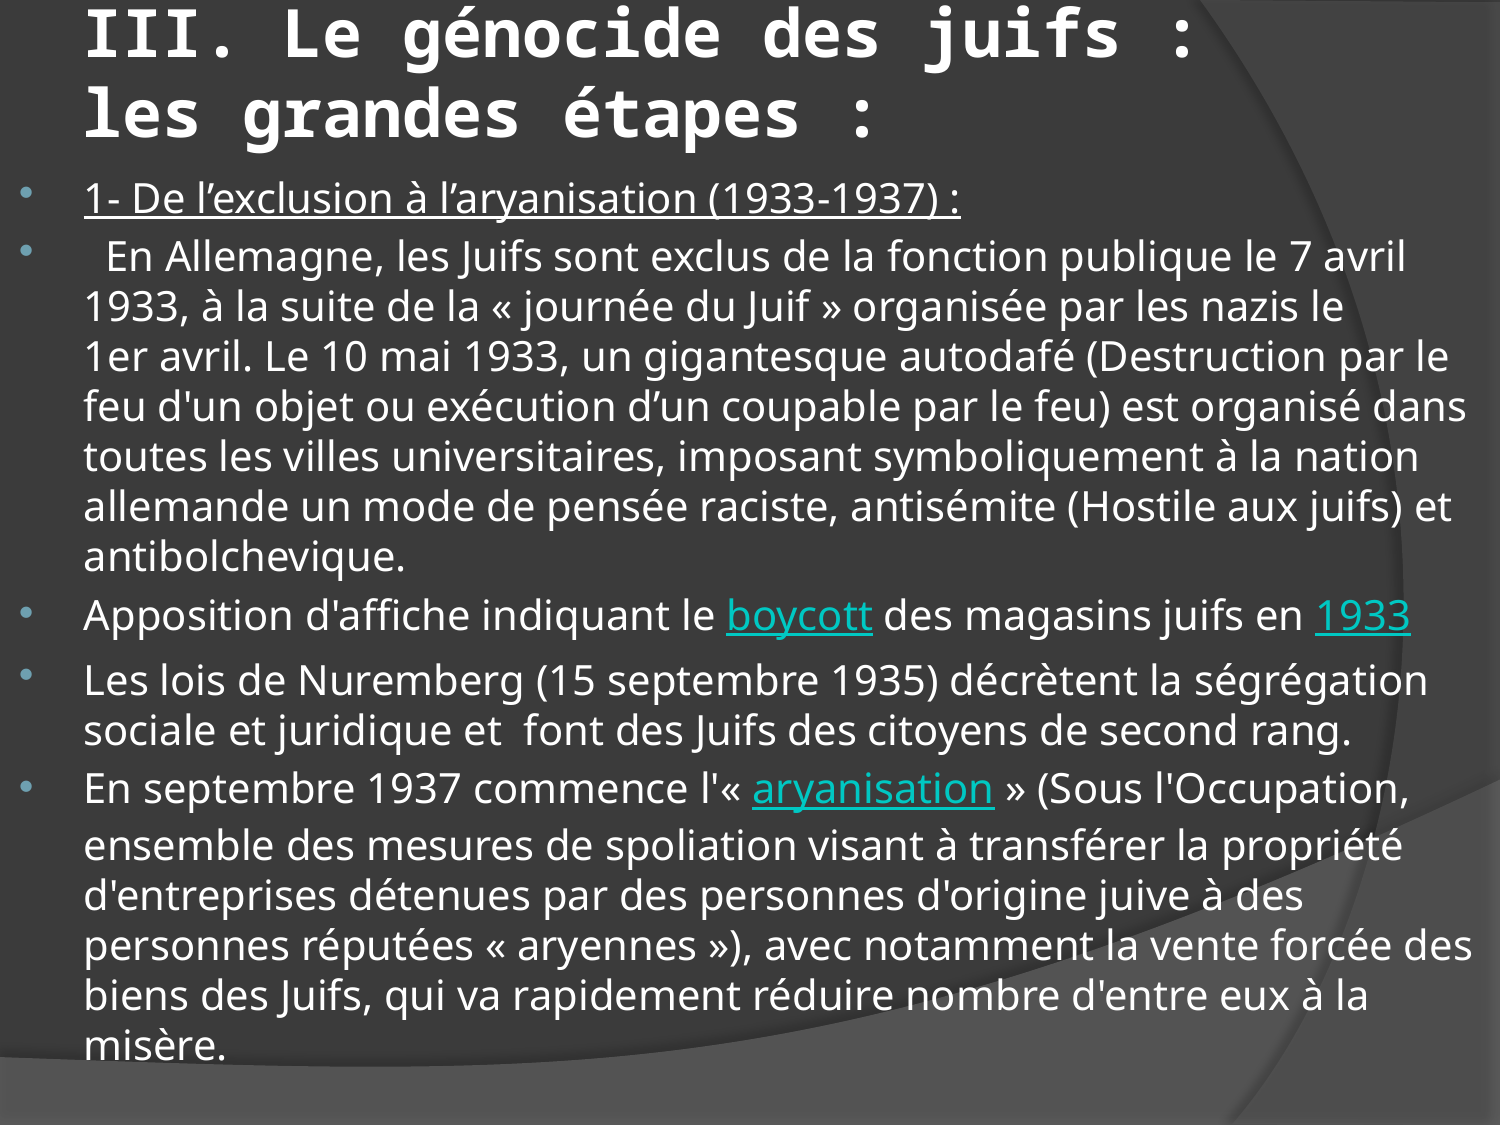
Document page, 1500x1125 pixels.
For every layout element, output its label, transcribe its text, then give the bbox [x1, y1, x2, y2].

list 1- De l’exclusion à l’aryanisation (1933-1937) : En Allemagne, les Juifs sont exclus de la fonction publique le 7 avril 1933, à la suite de la « journée du Juif » organisée par les nazis le 1er avril. Le 10 mai 1933, un gigantesque autodafé (Destruction par le feu d'un objet ou exécution d’un coupable par le feu) est organisé dans toutes les villes universitaires, imposant symboliquement à la nation allemande un mode de pensée raciste, antisémite (Hostile aux juifs) et antibolchevique. Apposition d'affiche indiquant le boycott des magasins juifs en 1933 Les lois de Nuremberg (15 septembre 1935) décrètent la ségrégation sociale et juridique et font des Juifs des citoyens de second rang. En septembre 1937 commence l'« aryanisation » (Sous l'Occupation, ensemble des mesures de spoliation visant à transférer la propriété d'entreprises détenues par des personnes d'origine juive à des personnes réputées « aryennes »), avec notamment la vente forcée des biens des Juifs, qui va rapidement réduire nombre d'entre eux à la misère. [0, 164, 1500, 1090]
title III. Le génocide des juifs : les grandes étapes : [75, 45, 1300, 164]
